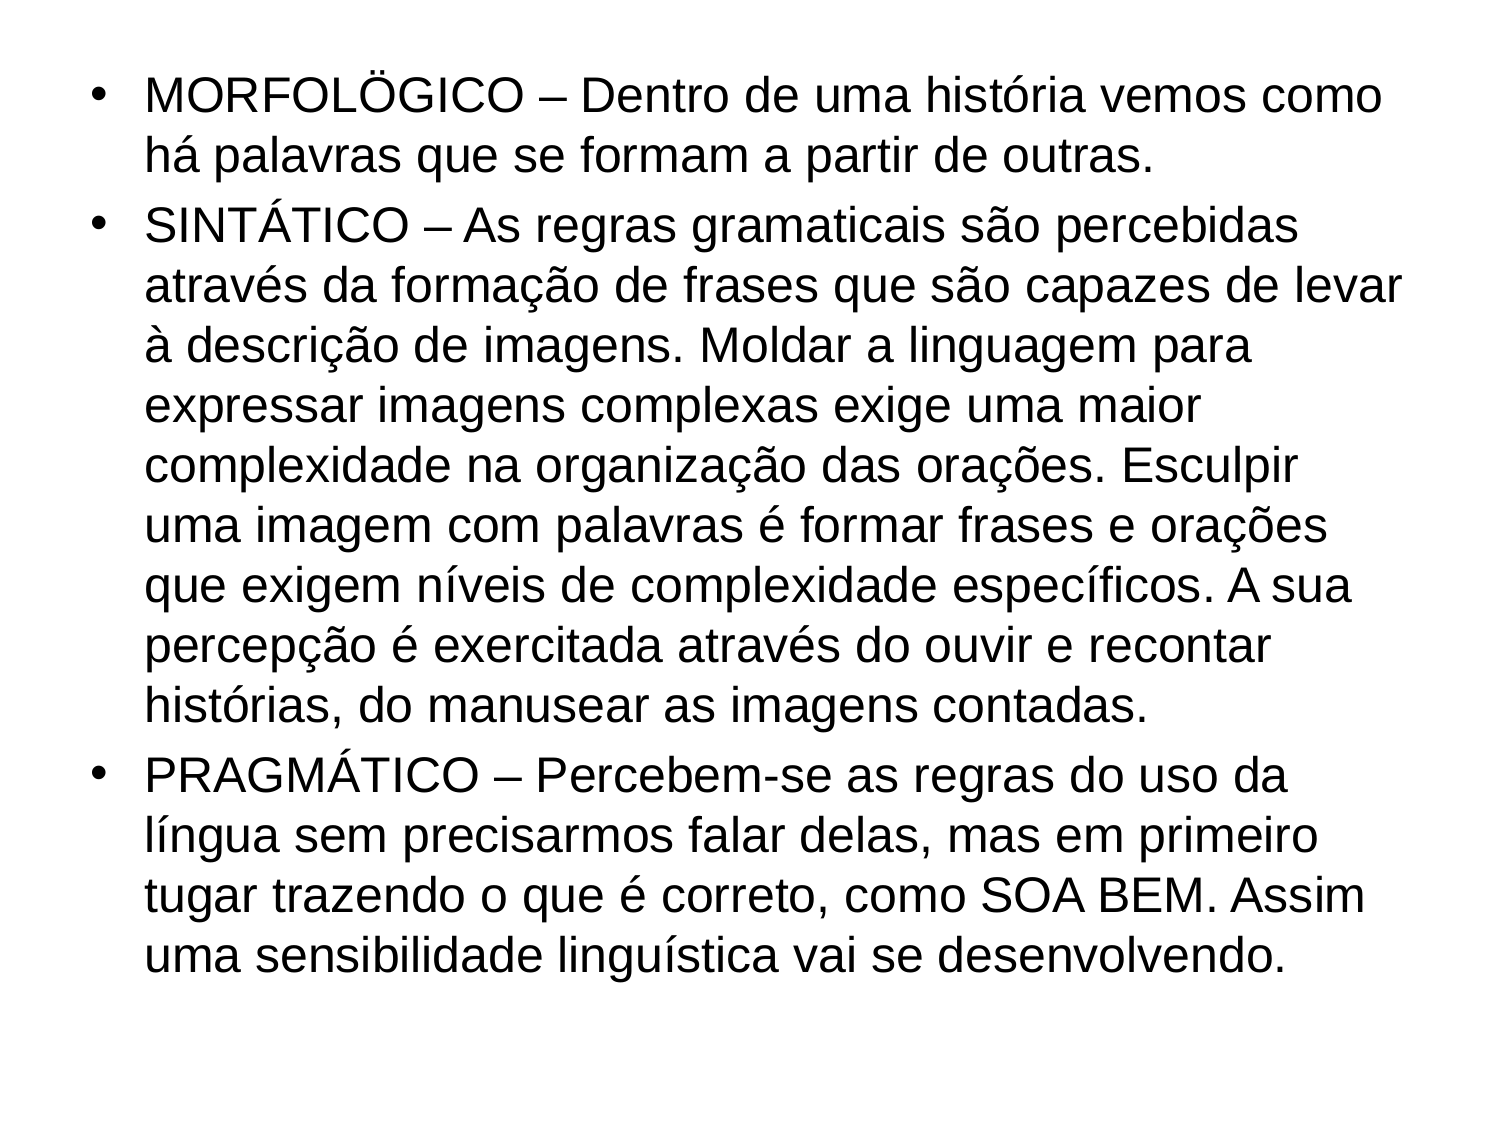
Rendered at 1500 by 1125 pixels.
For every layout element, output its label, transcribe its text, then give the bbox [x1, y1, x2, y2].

list MORFOLÖGICO – Dentro de uma história vemos como há palavras que se formam a partir de outras. SINTÁTICO – As regras gramaticais são percebidas através da formação de frases que são capazes de levar à descrição de imagens. Moldar a linguagem para expressar imagens complexas exige uma maior complexidade na organização das orações. Esculpir uma imagem com palavras é formar frases e orações que exigem níveis de complexidade específicos. A sua percepção é exercitada através do ouvir e recontar histórias, do manusear as imagens contadas. PRAGMÁTICO – Percebem-se as regras do uso da língua sem precisarmos falar delas, mas em primeiro tugar trazendo o que é correto, como SOA BEM. Assim uma sensibilidade linguística vai se desenvolvendo. [75, 55, 1425, 1005]
